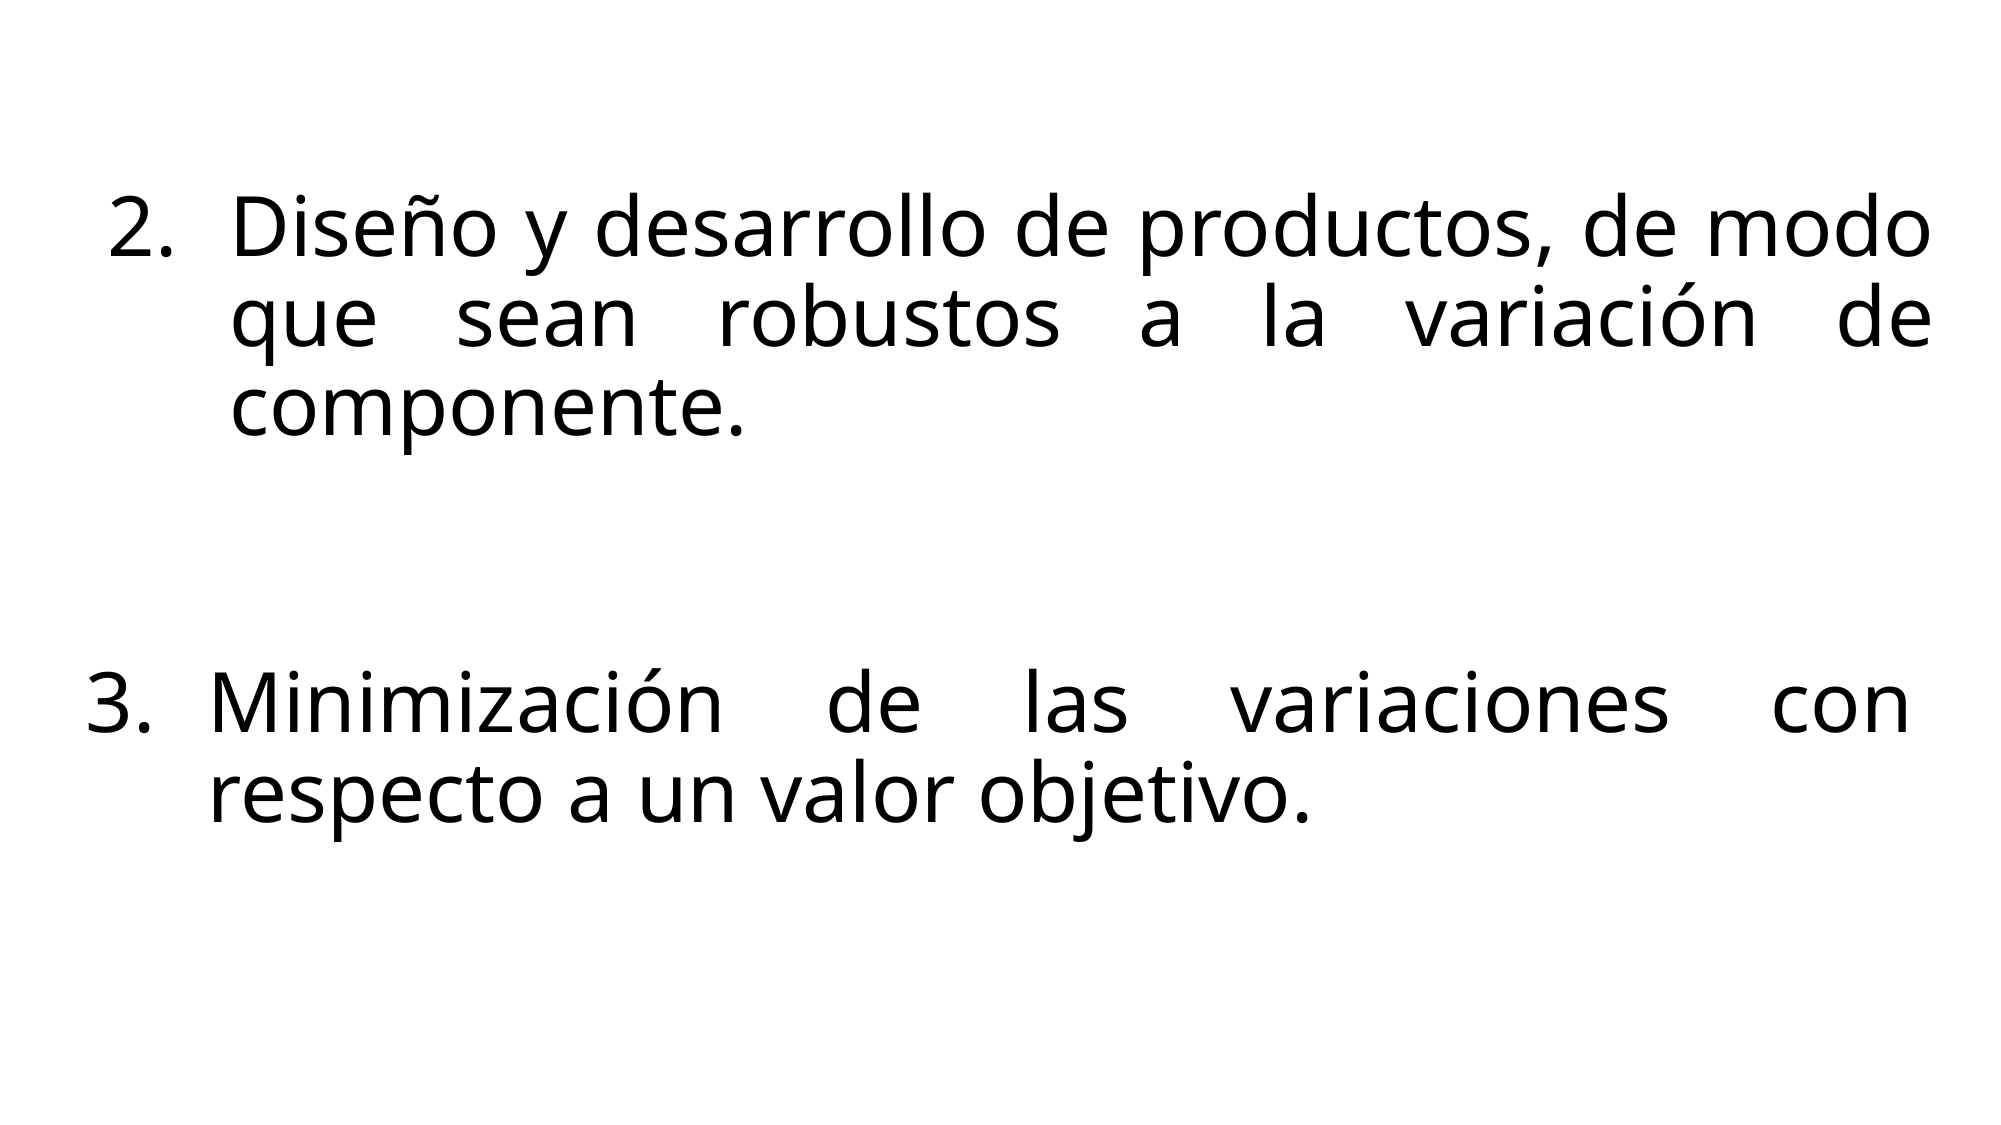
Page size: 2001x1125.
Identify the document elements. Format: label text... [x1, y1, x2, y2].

text_box Diseño y desarrollo de productos, de modo que sean robustos a la variación de componente. [92, 176, 1951, 359]
text_box Minimización de las variaciones con respecto a un valor objetivo. [71, 652, 1929, 835]
